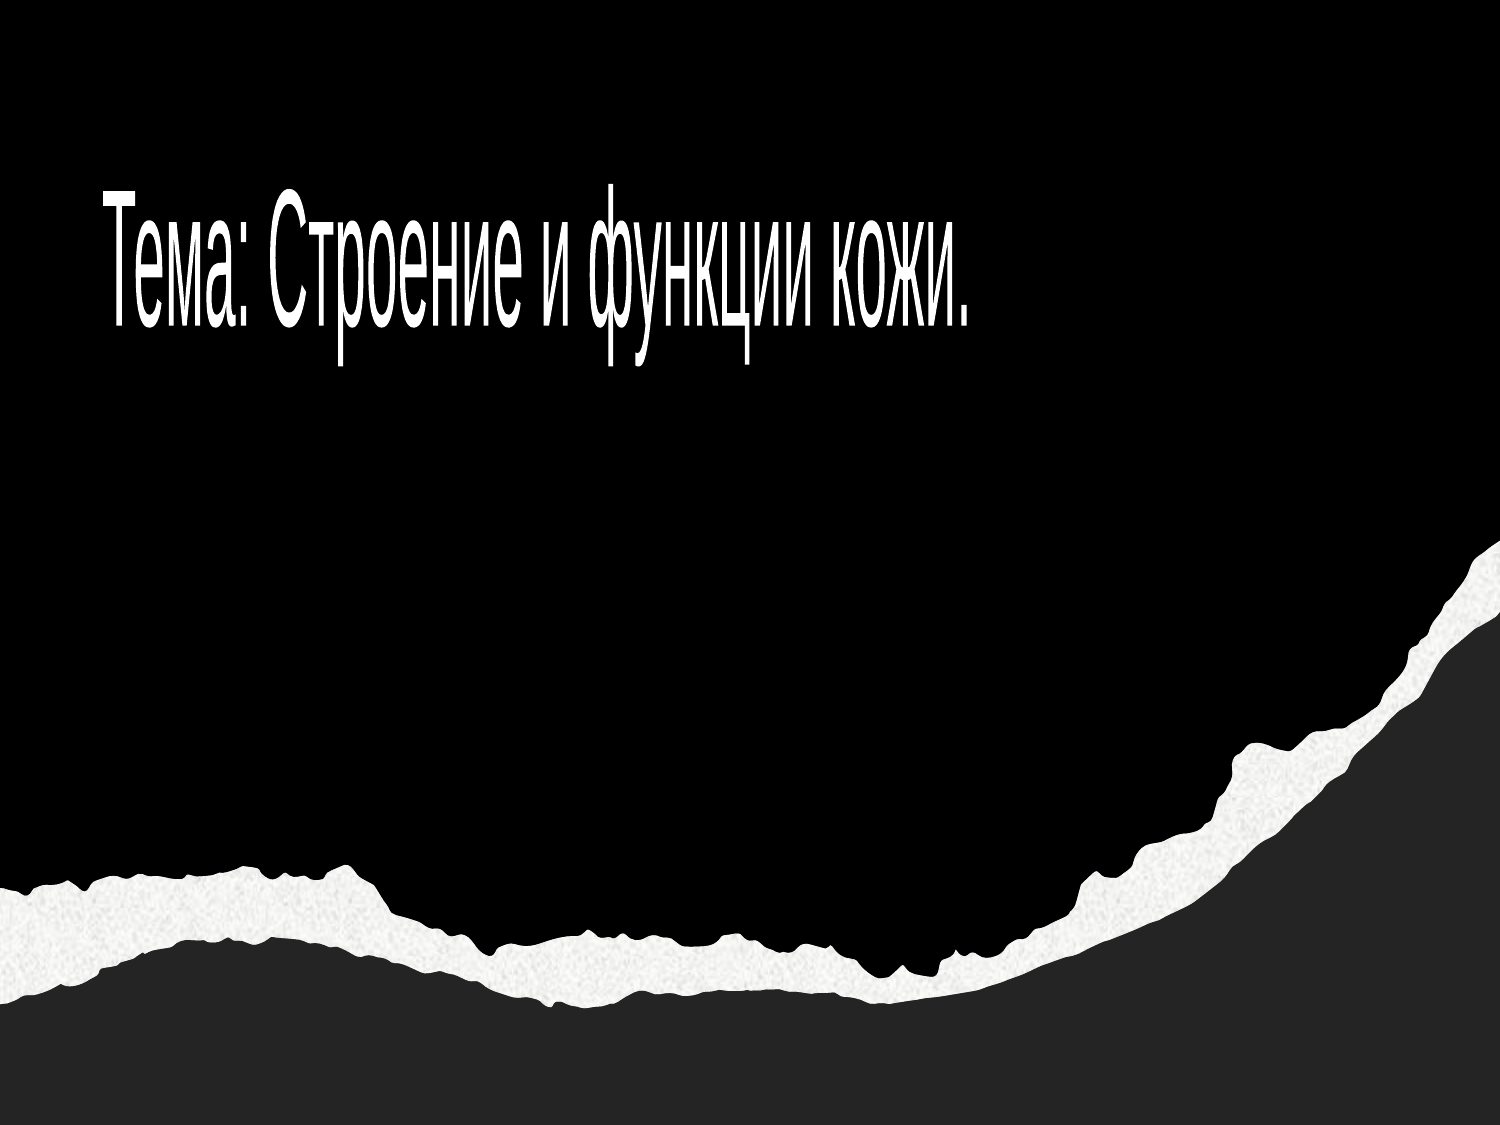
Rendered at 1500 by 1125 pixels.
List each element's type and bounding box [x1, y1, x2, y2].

text_box [0, 540, 1500, 1125]
text_box [0, 0, 1500, 540]
